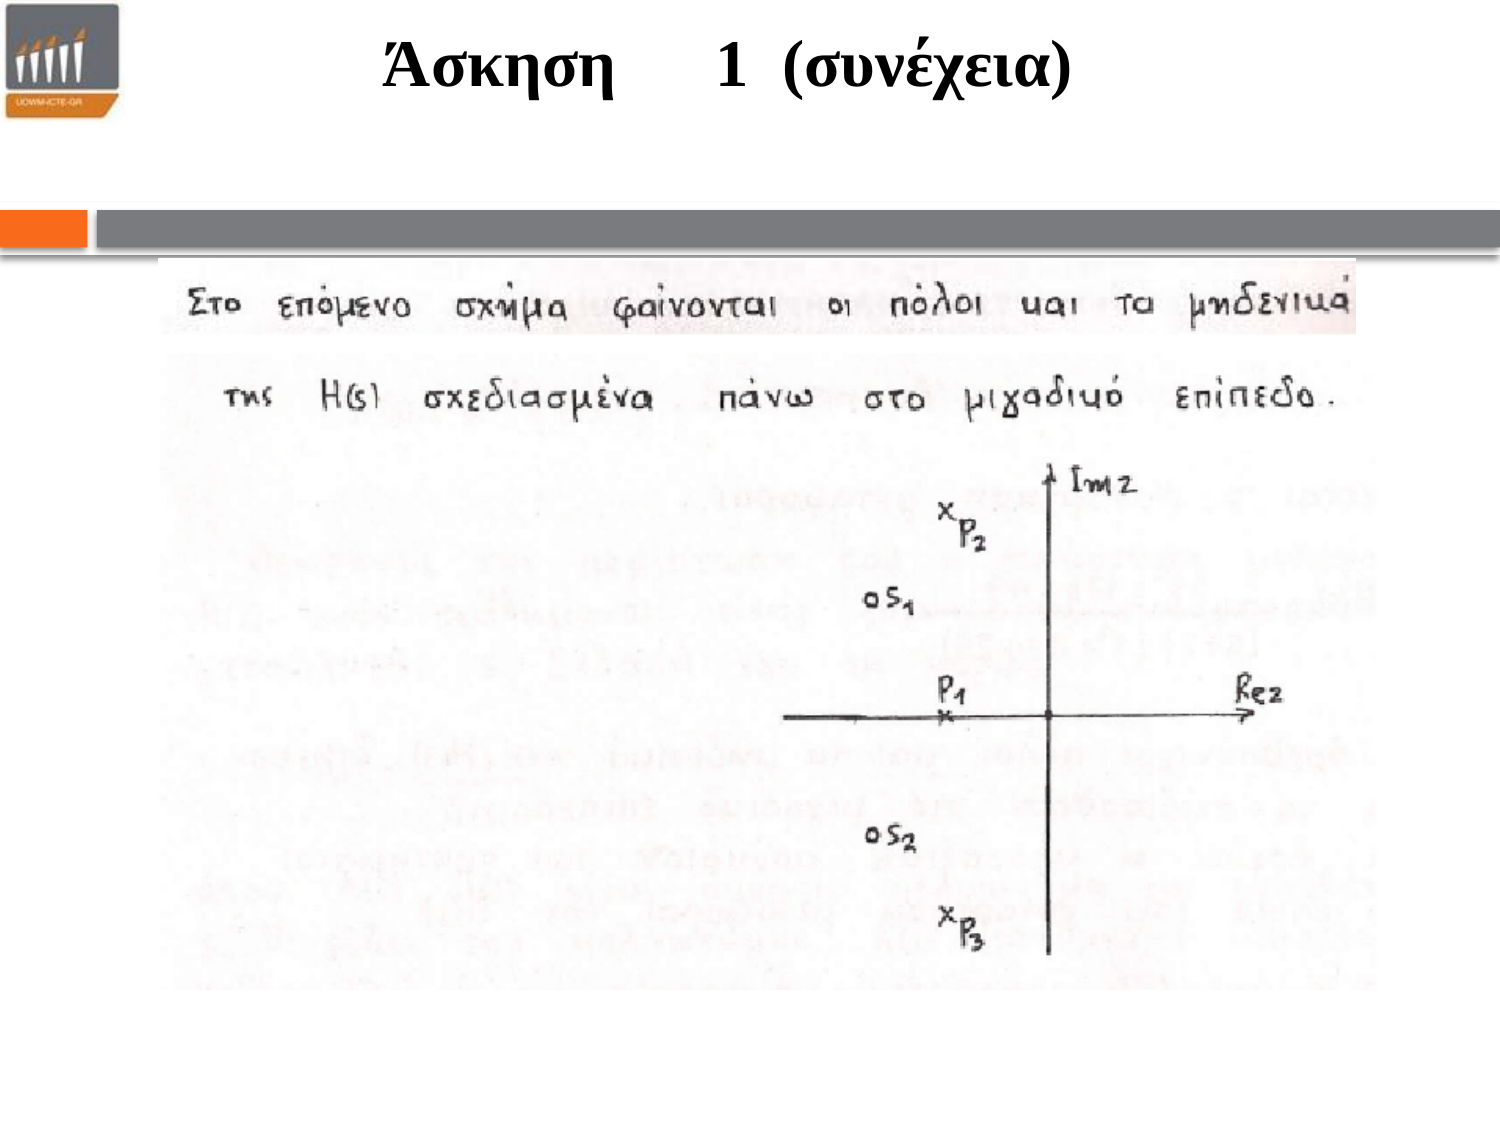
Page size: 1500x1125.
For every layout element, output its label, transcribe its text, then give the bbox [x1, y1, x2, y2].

text_box Άσκηση [382, 27, 617, 108]
picture [0, 0, 125, 124]
picture [158, 258, 1357, 337]
picture [158, 352, 1380, 990]
text_box 1 (συνέχεια) [715, 27, 1074, 108]
